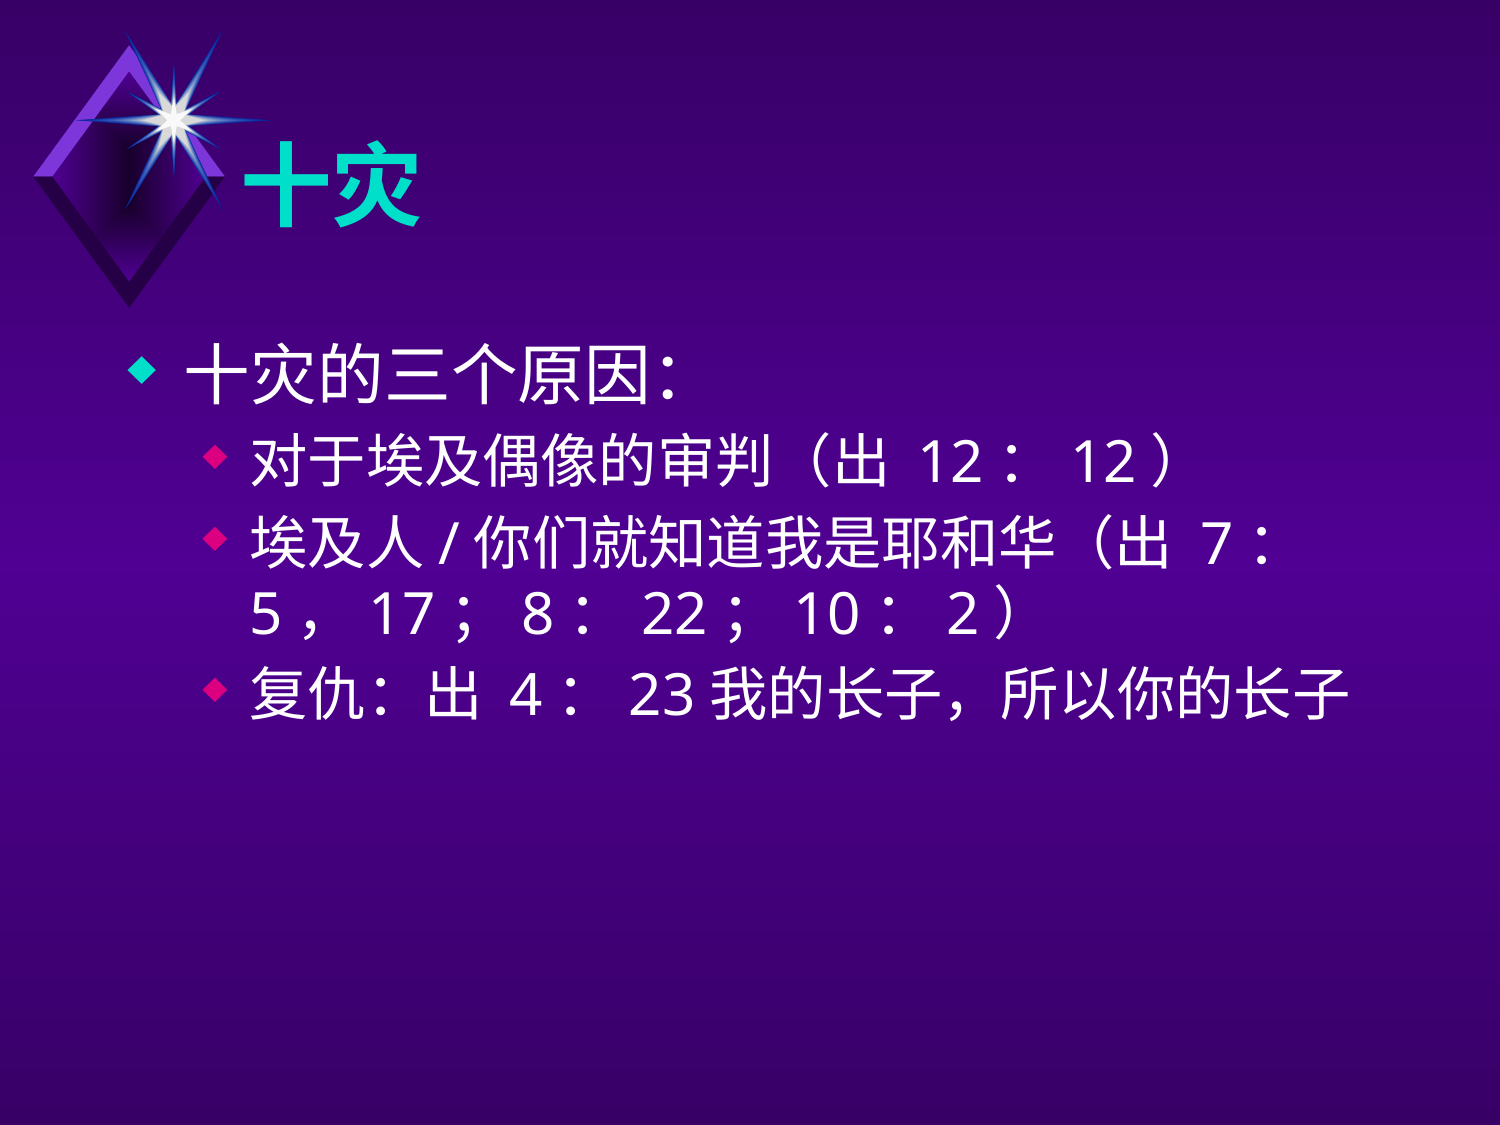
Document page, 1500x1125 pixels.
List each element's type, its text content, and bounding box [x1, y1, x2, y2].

list 十灾的三个原因： 对于埃及偶像的审判（出 12：12） 埃及人/你们就知道我是耶和华（出 7：5，17；8：22；10：2） 复仇：出 4：23我的长子，所以你的长子 [112, 324, 1388, 1000]
title 十灾 [225, 78, 1388, 288]
